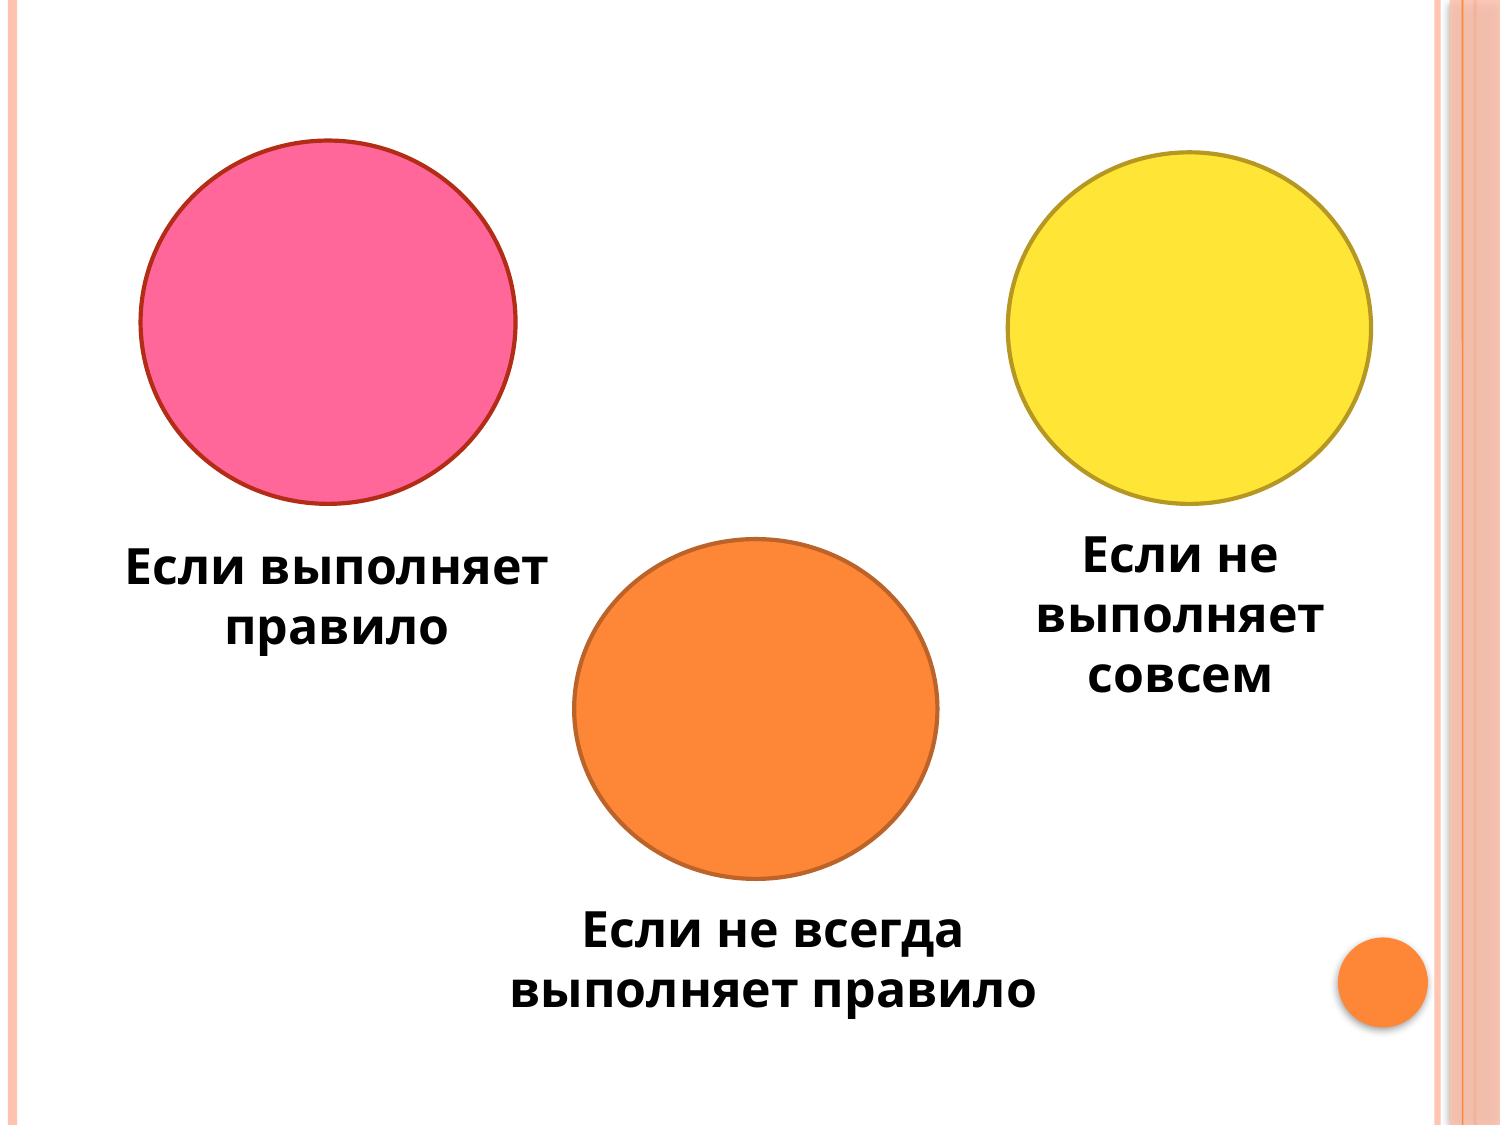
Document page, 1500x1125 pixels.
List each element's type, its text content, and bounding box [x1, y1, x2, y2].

text_box [572, 536, 940, 882]
text_box Если выполняет правило [81, 527, 592, 663]
title [0, 45, 1454, 575]
text_box [138, 138, 518, 506]
text_box [1005, 150, 1374, 507]
text_box Если не выполняет совсем [925, 515, 1436, 711]
text_box Если не всегда выполняет правило [468, 890, 1079, 1026]
